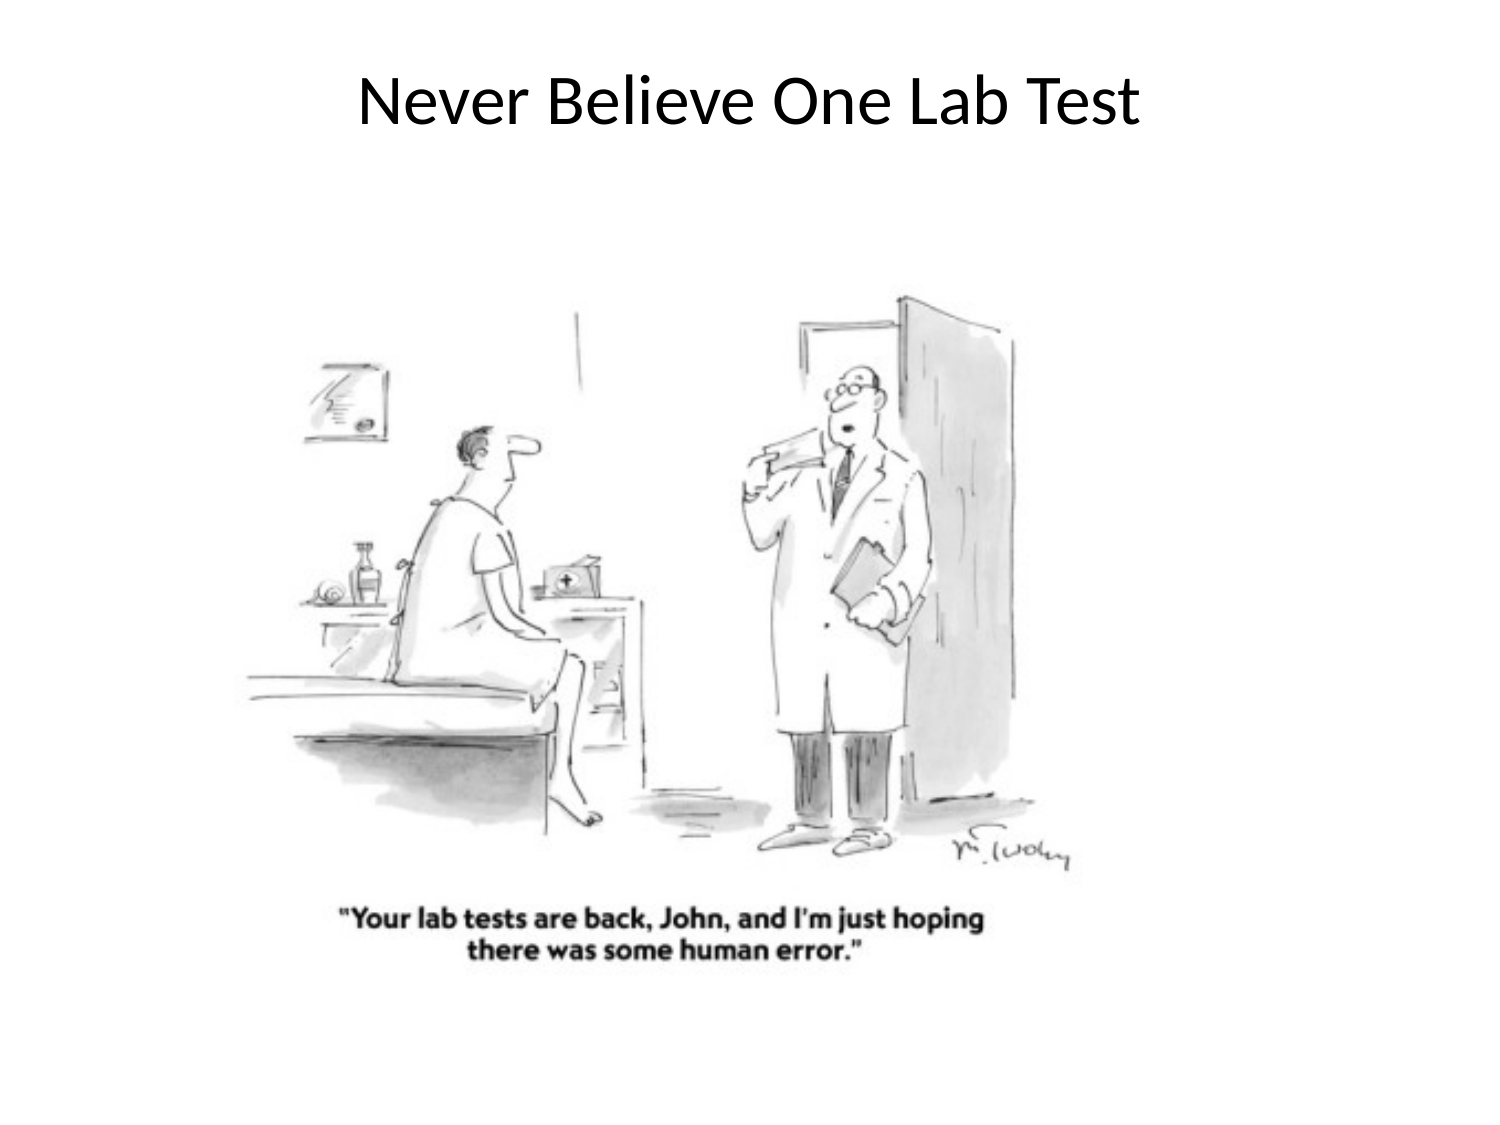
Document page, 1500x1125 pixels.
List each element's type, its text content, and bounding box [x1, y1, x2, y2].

title Never Believe One Lab Test [75, 45, 1425, 233]
picture [146, 232, 1192, 1015]
